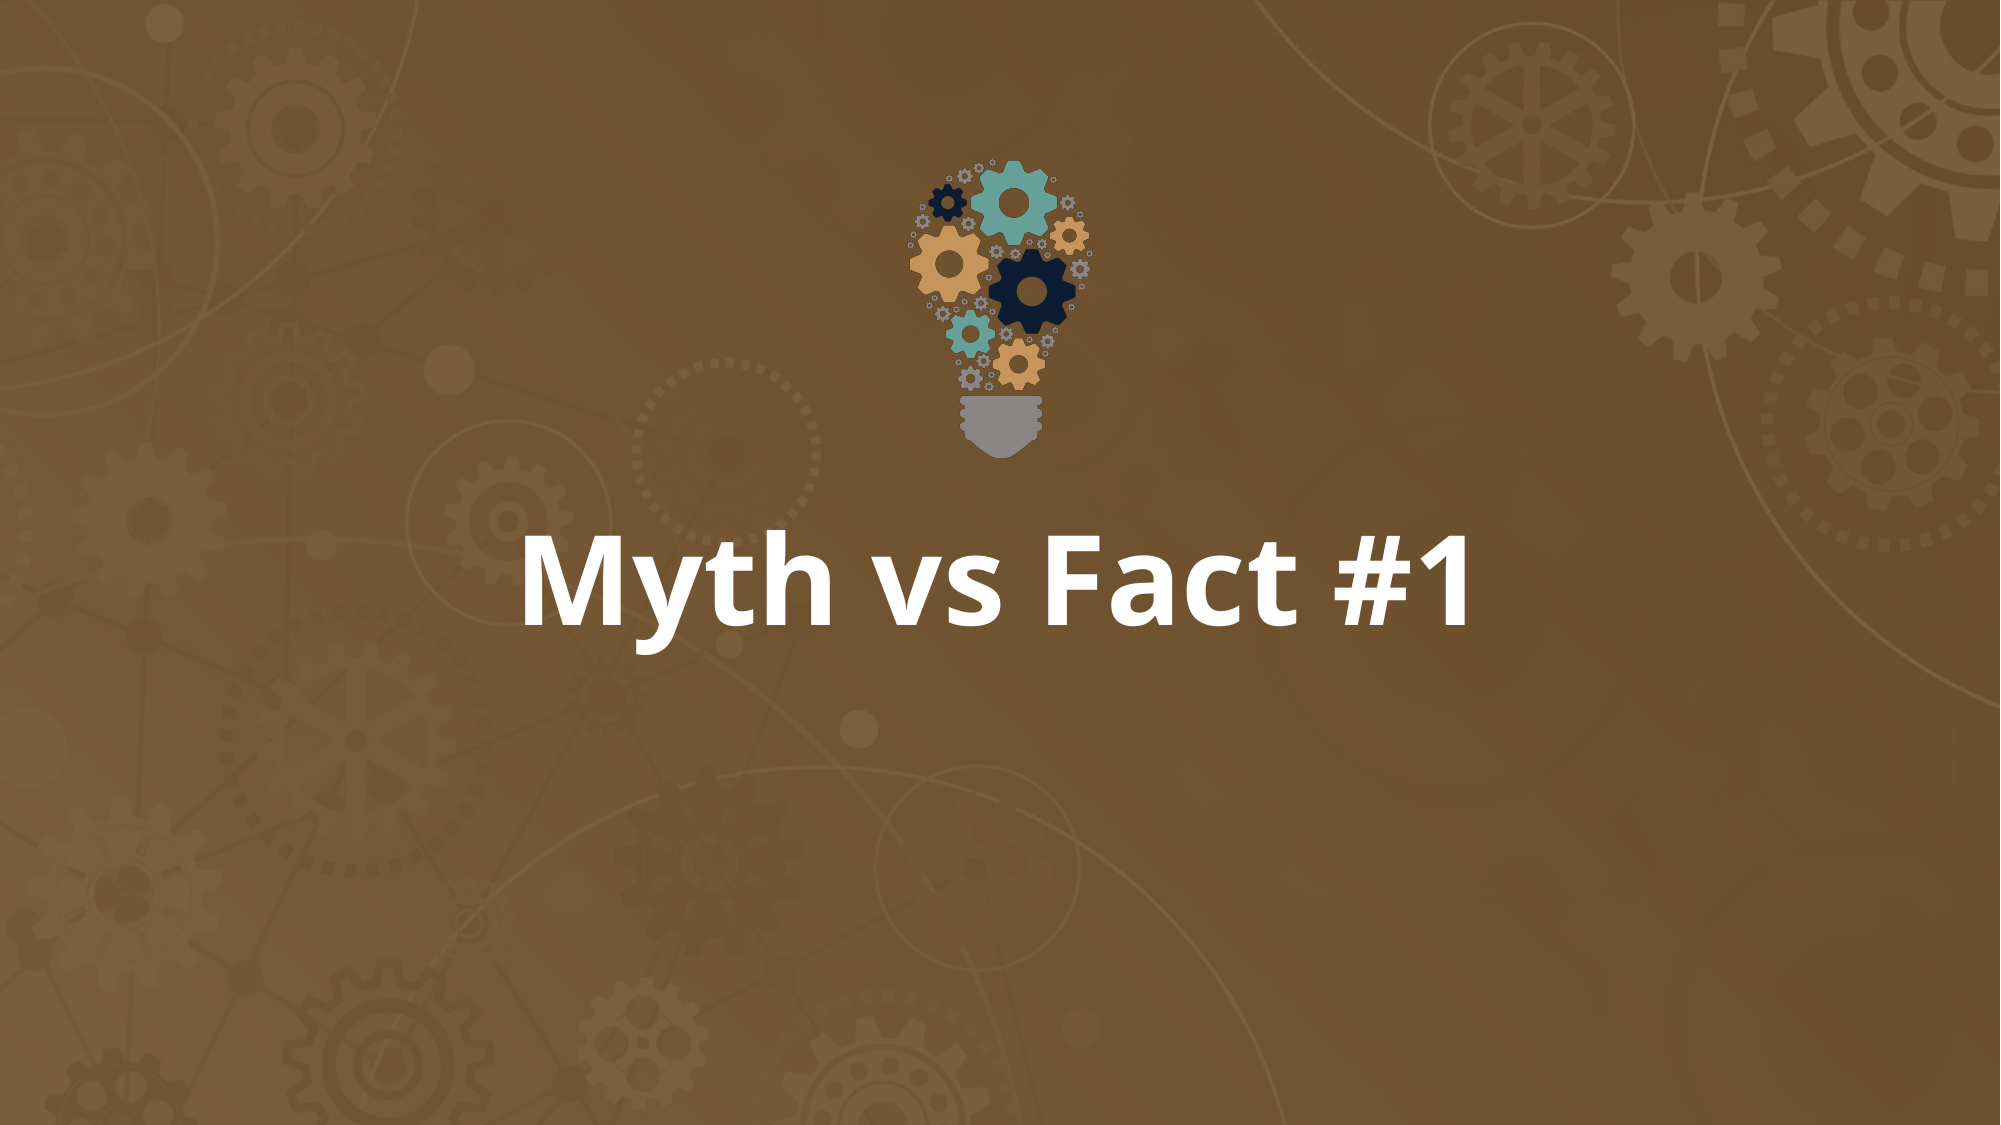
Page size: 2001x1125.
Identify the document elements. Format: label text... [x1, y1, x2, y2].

picture [907, 159, 1093, 458]
title Myth vs Fact #1 [188, 485, 1812, 640]
